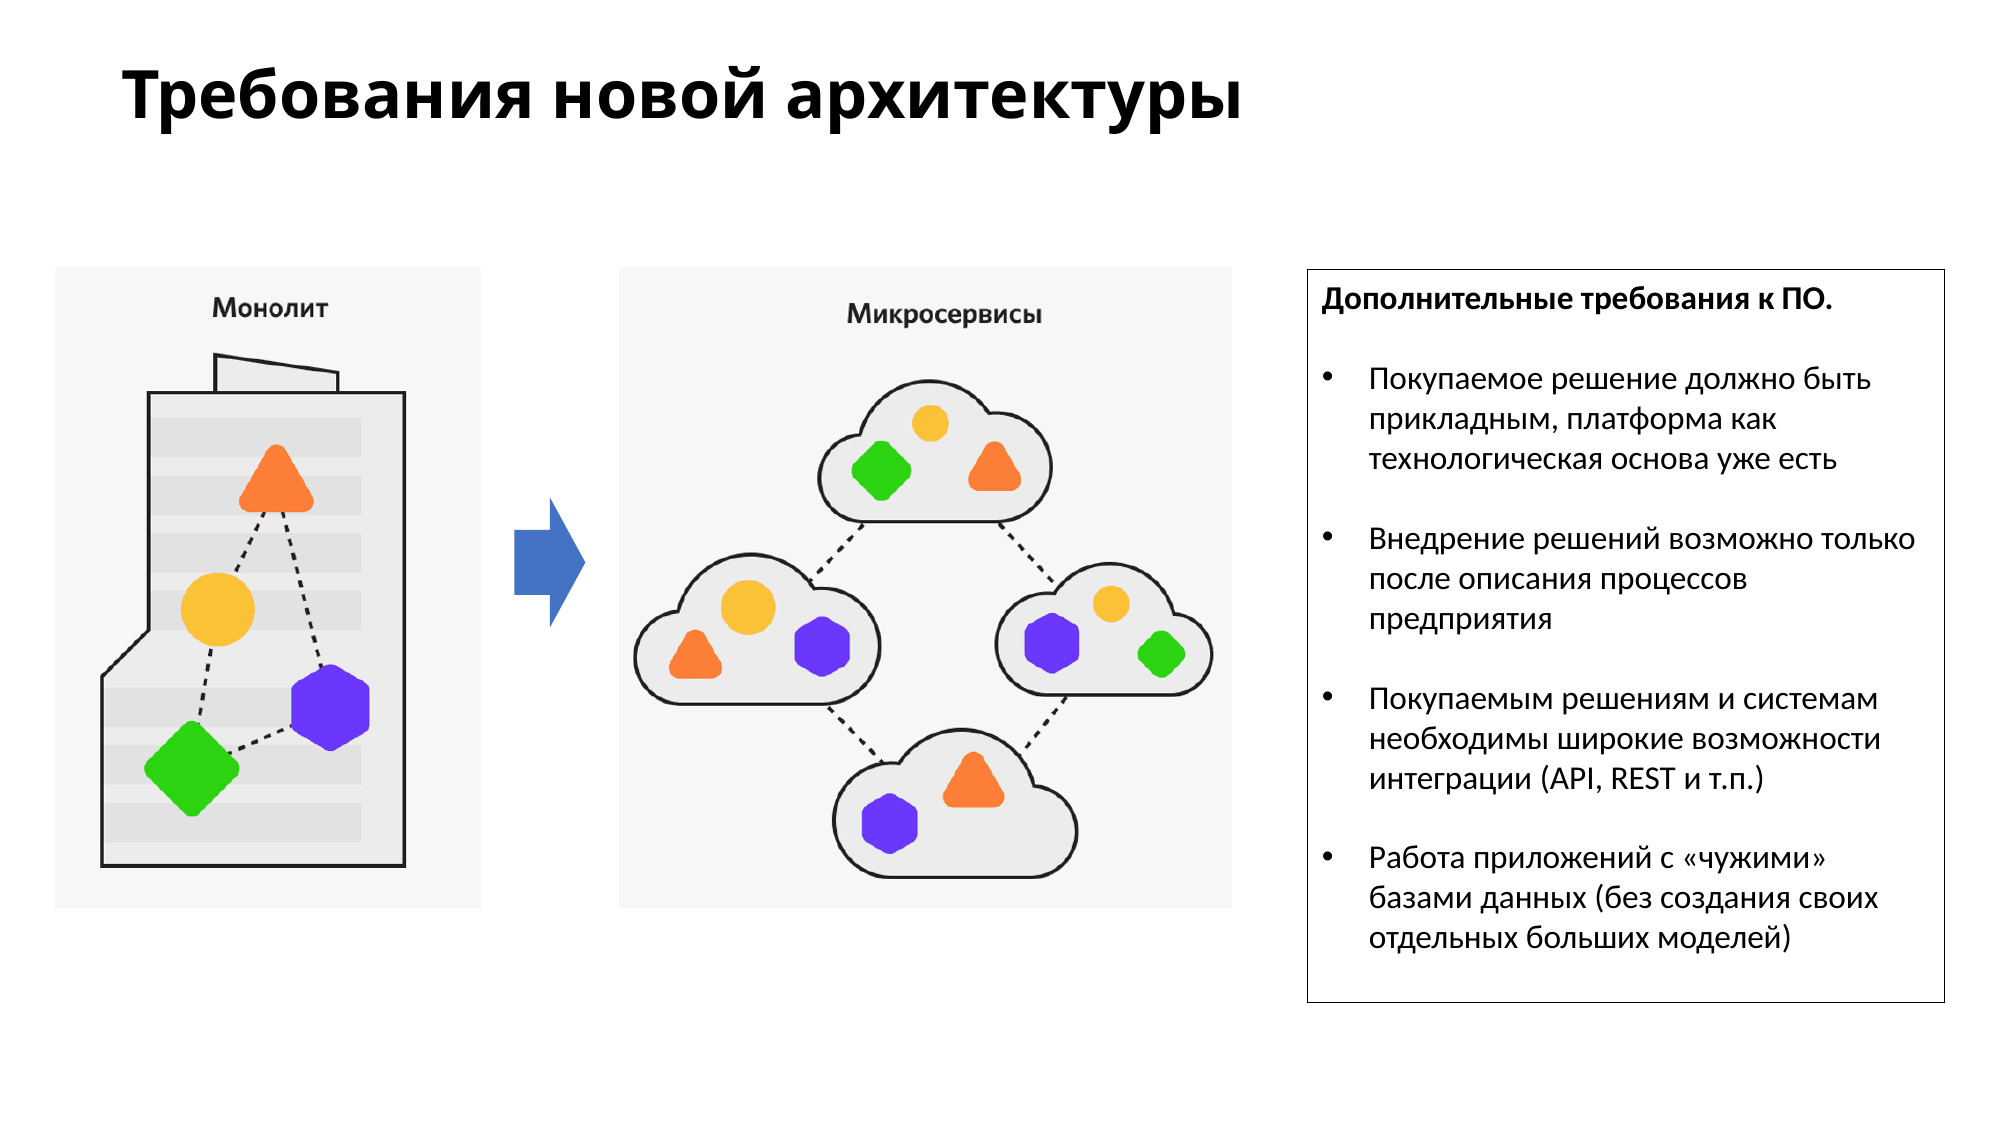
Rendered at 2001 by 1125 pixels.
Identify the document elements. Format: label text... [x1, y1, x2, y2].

title Требования новой архитектуры [106, 42, 1894, 152]
picture [55, 267, 481, 908]
text_box [513, 496, 587, 628]
text_box Дополнительные требования к ПО. Покупаемое решение должно быть прикладным, платформа как технологическая основа уже есть Внедрение решений возможно только после описания процессов предприятия Покупаемым решениям и системам необходимы широкие возможности интеграции (API, REST и т.п.) Работа приложений с «чужими» базами данных (без создания своих отдельных больших моделей) [1307, 269, 1945, 1003]
picture [619, 267, 1232, 908]
